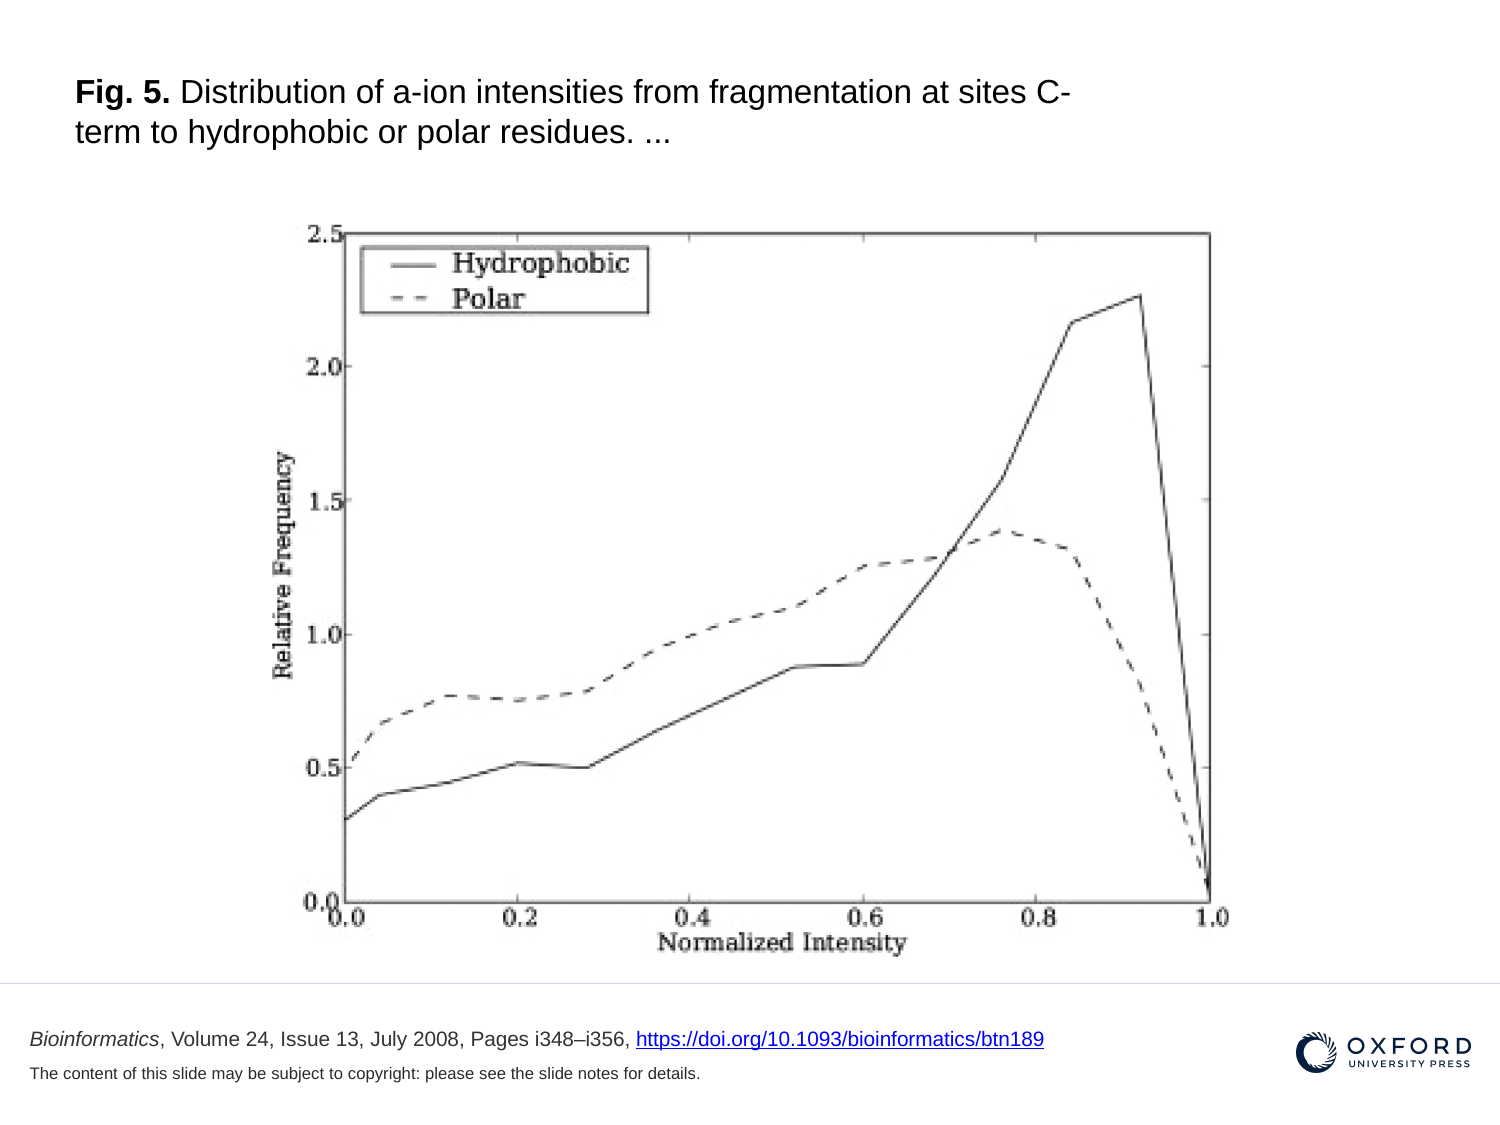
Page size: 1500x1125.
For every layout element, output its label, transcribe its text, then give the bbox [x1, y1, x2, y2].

footer Bioinformatics, Volume 24, Issue 13, July 2008, Pages i348–i356, https://doi.org/10.1093/bioinformatics/btn189 The content of this slide may be subject to copyright: please see the slide notes for details. [0, 983, 1260, 1125]
title Fig. 5. Distribution of a-ion intensities from fragmentation at sites C-term to hydrophobic or polar residues. ... [75, 69, 1078, 171]
picture [1296, 1032, 1471, 1073]
picture [272, 224, 1229, 957]
